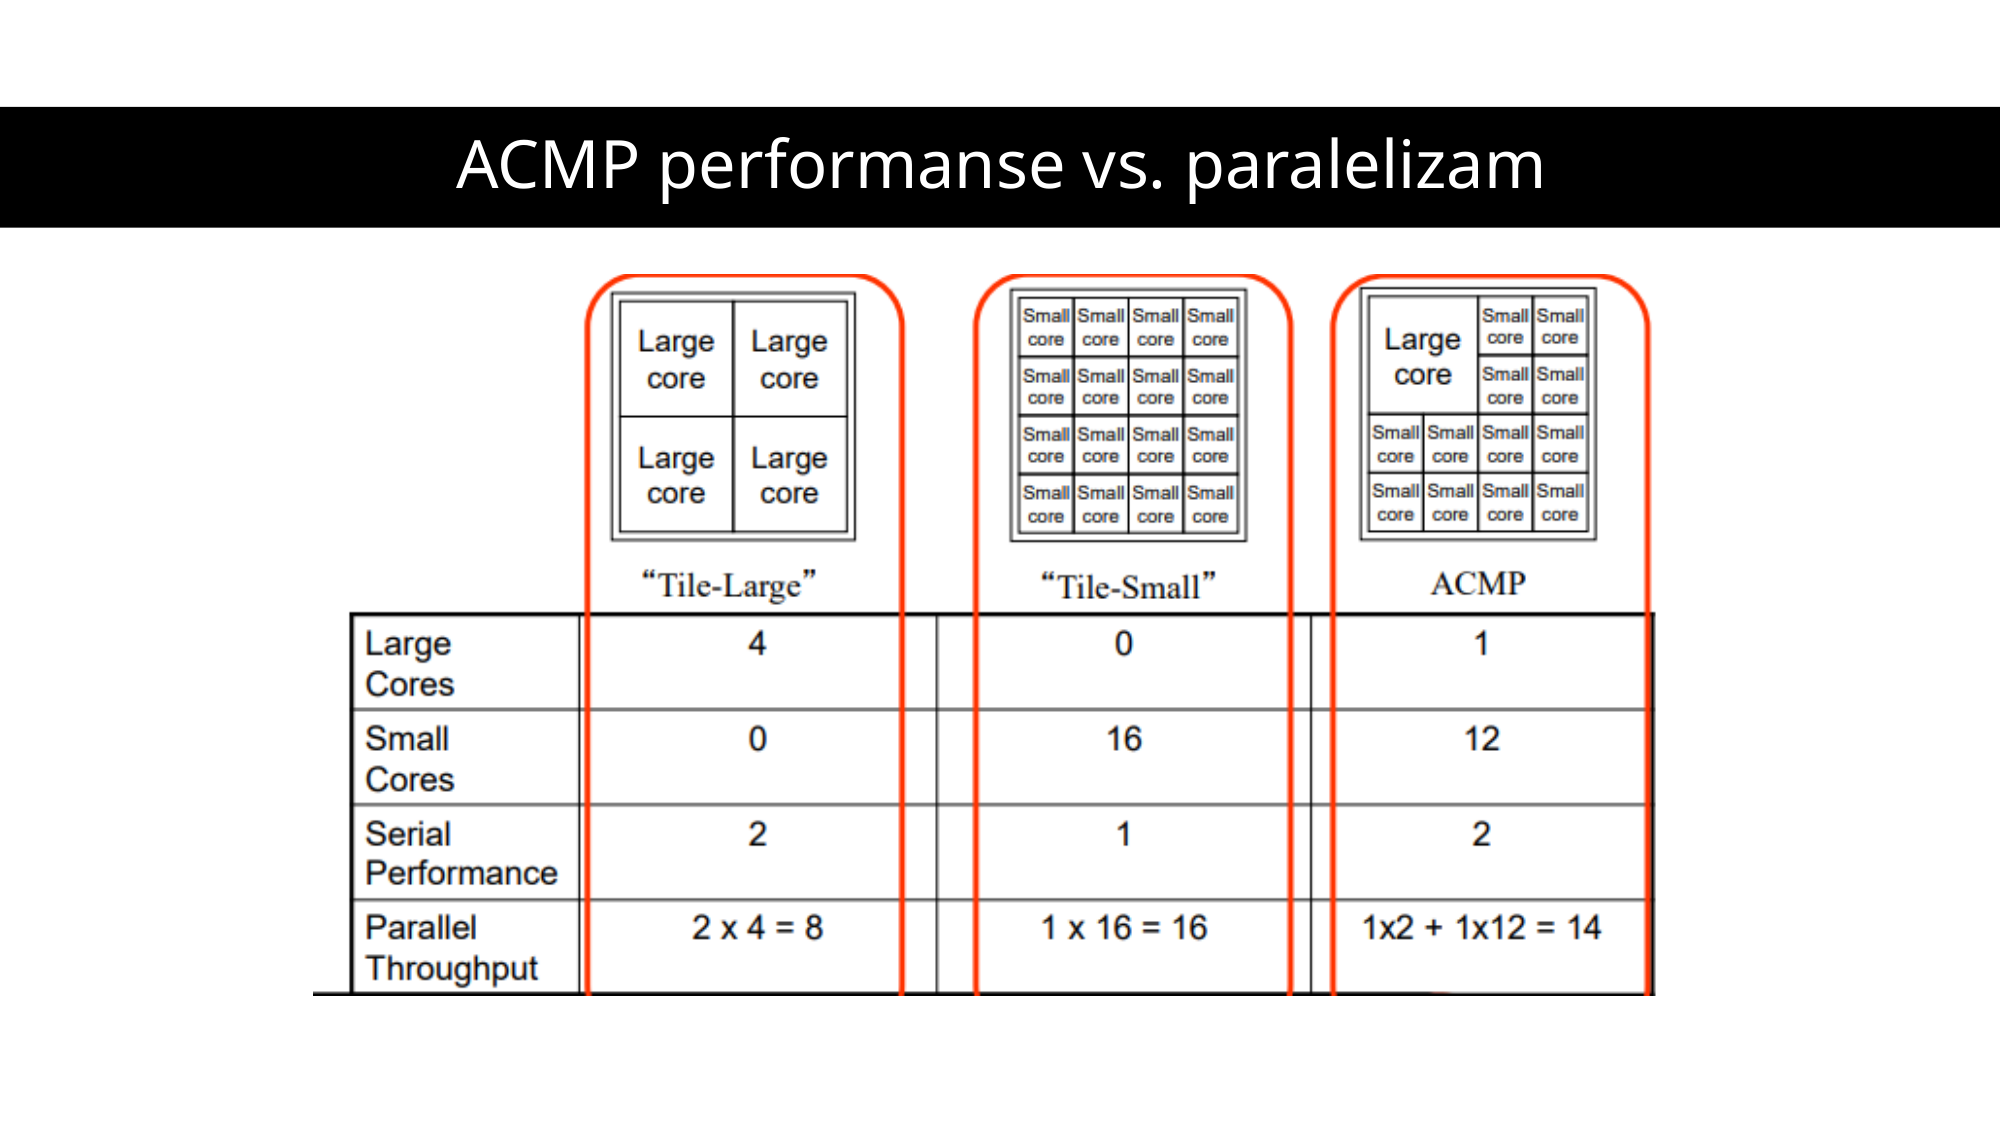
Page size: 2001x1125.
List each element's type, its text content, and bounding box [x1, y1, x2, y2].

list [313, 274, 1687, 996]
text_box [0, 106, 2000, 229]
title ACMP performanse vs. paralelizam [91, 105, 1931, 228]
